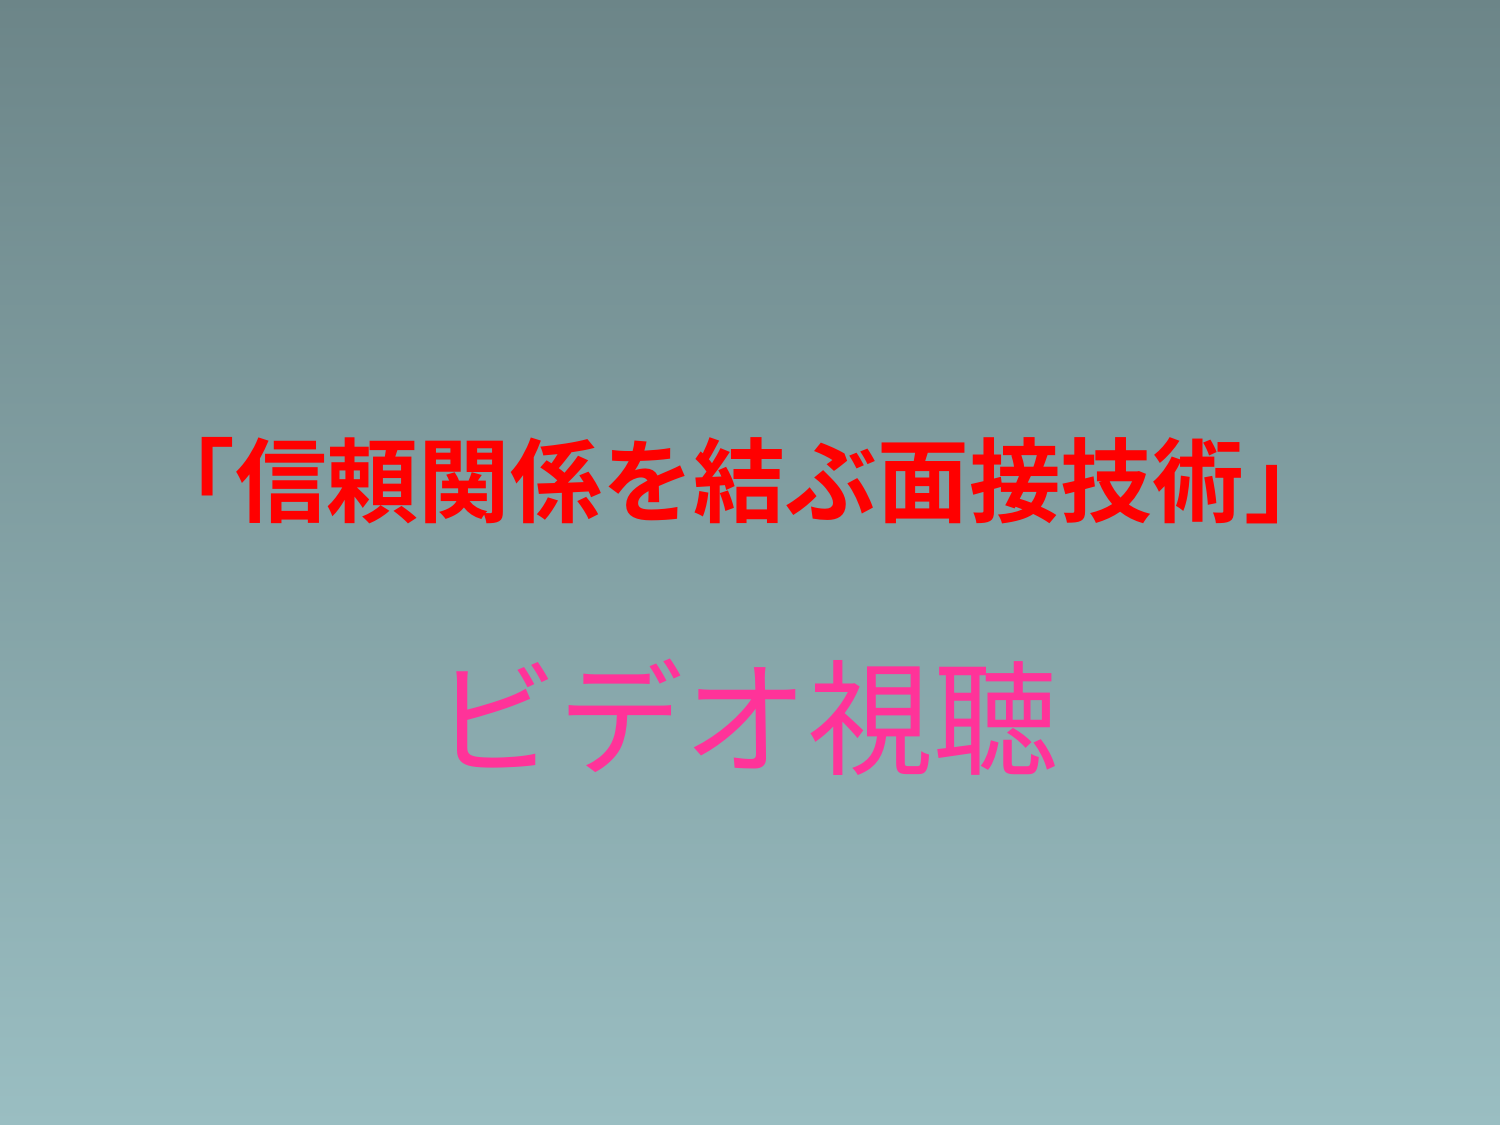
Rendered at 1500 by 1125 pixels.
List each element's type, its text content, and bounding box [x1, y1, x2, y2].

title 「信頼関係を結ぶ面接技術」 [64, 385, 1415, 573]
text_box ビデオ視聴 [419, 633, 1117, 799]
